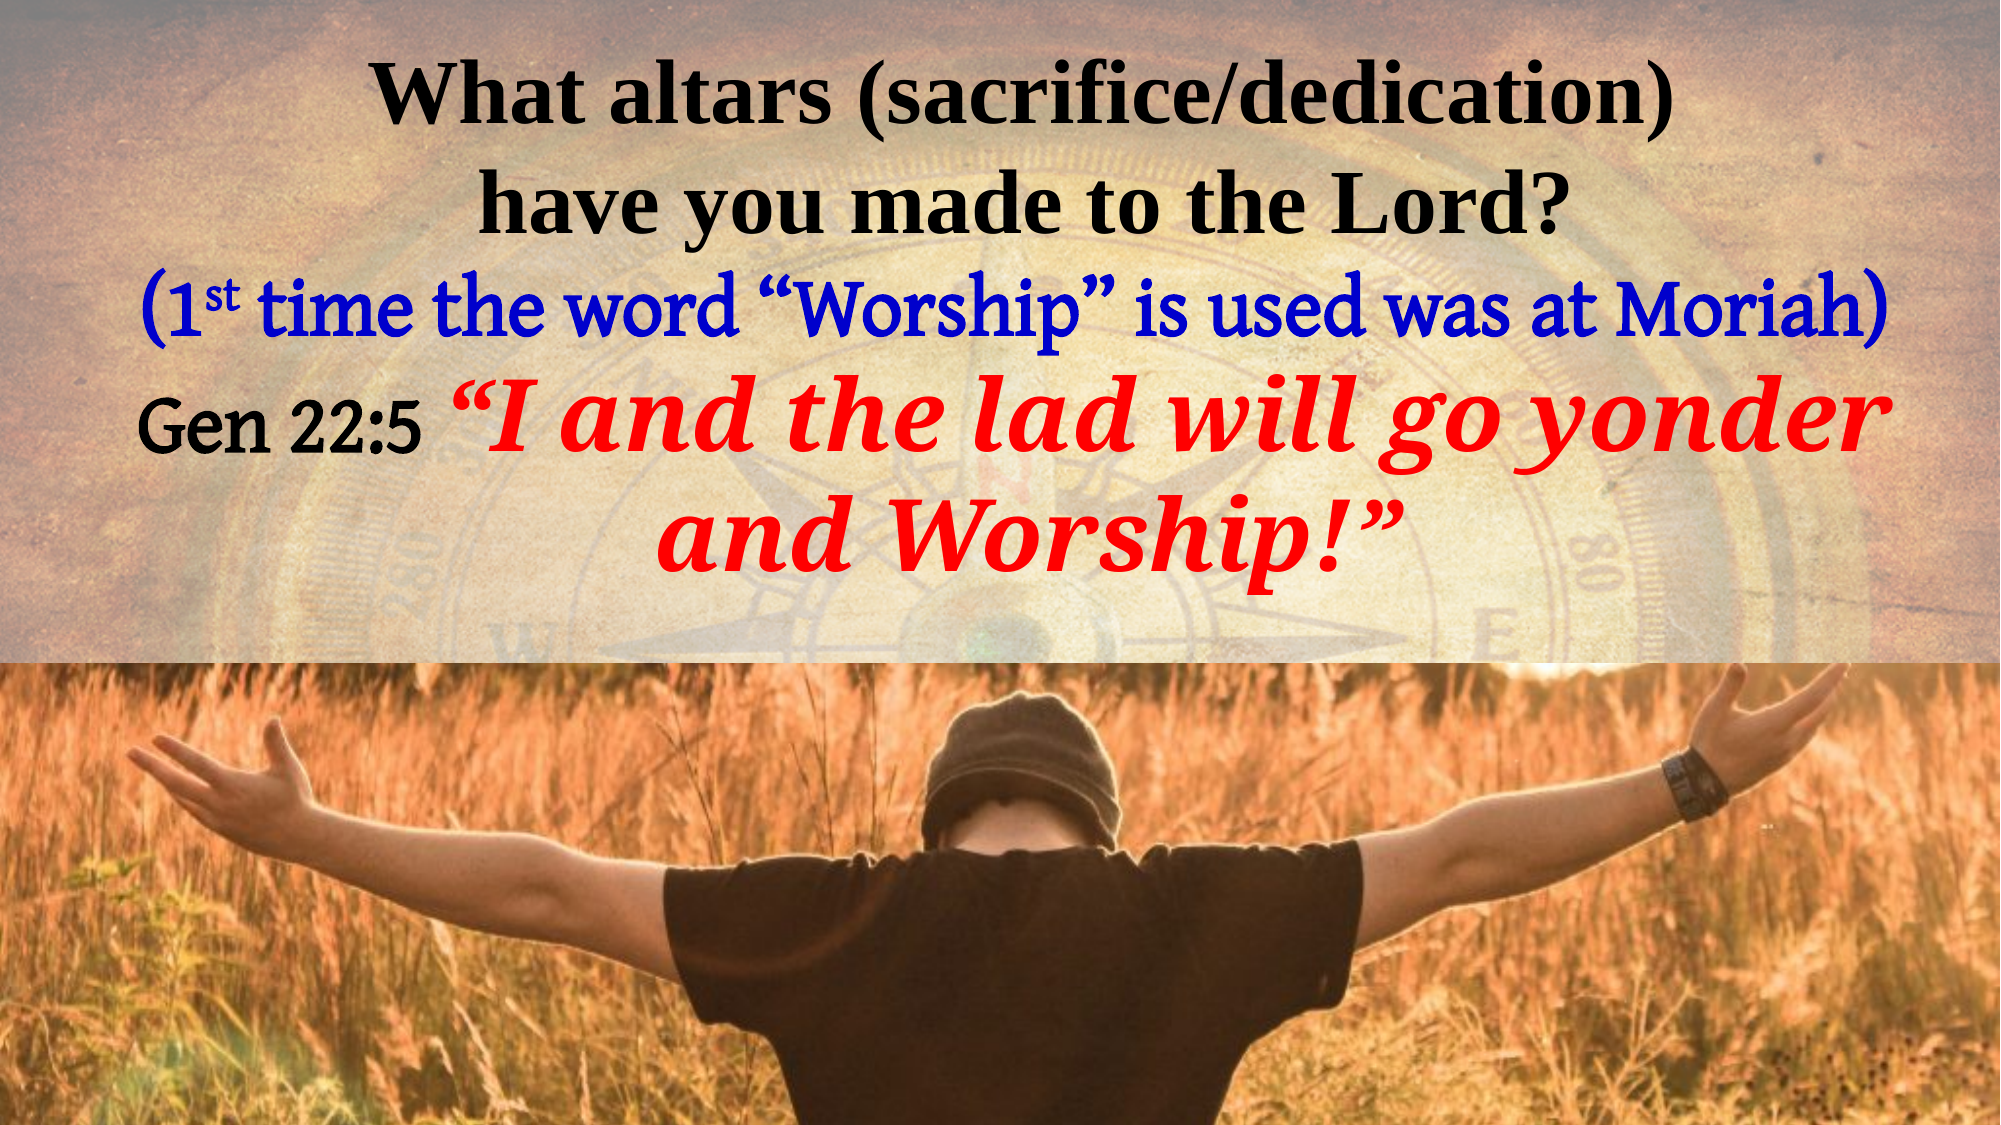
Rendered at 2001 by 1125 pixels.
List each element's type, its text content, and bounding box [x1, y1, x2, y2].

text_box What altars (sacrifice/dedication) have you made to the Lord? (1st time the word “Worship” is used was at Moriah) Gen 22:5 “I and the lad will go yonder and Worship!” [30, 24, 2000, 663]
picture [0, 663, 2000, 1125]
